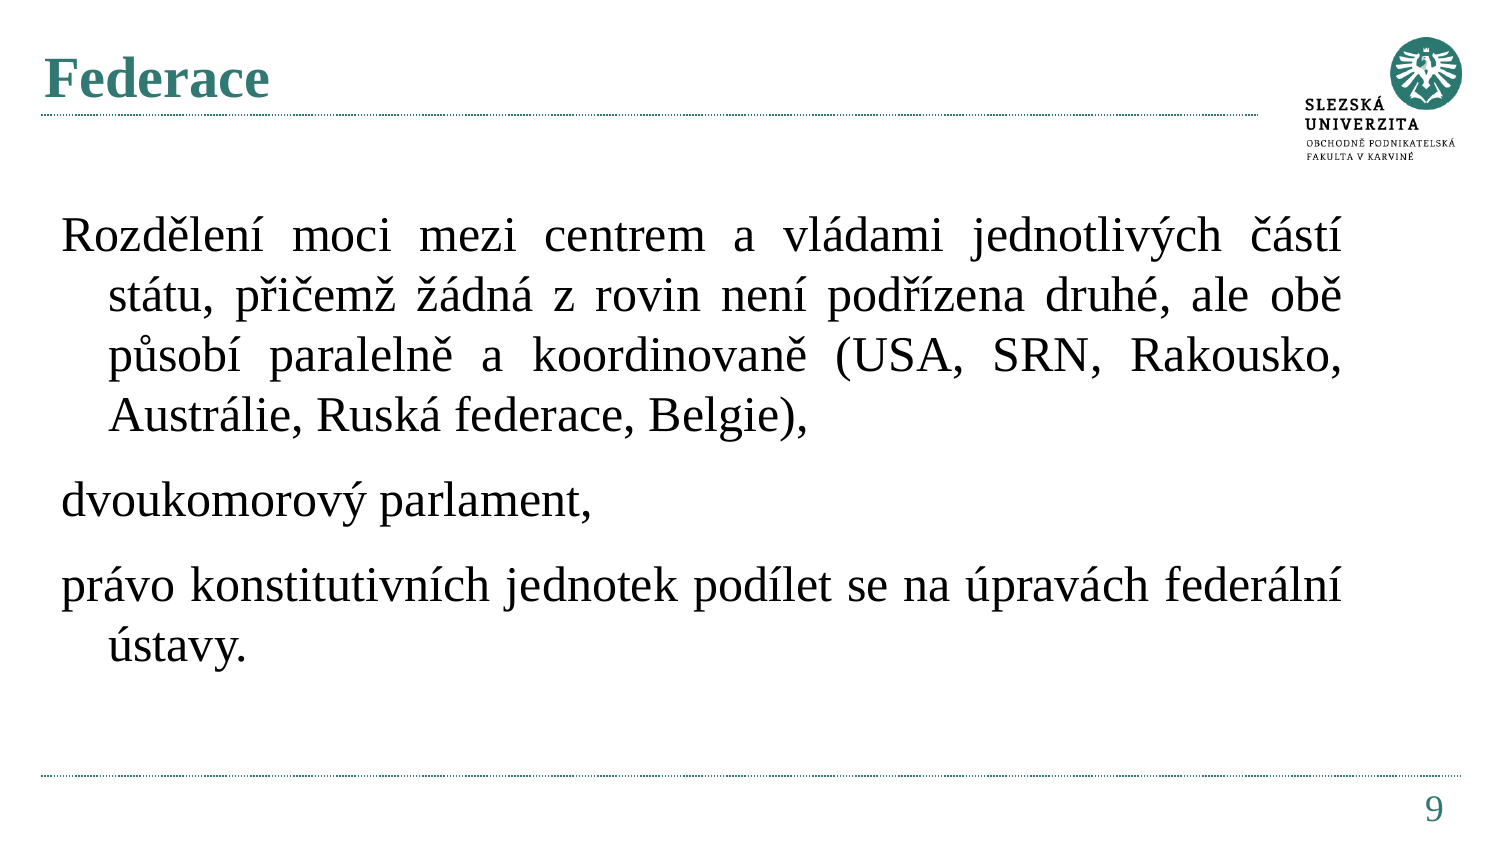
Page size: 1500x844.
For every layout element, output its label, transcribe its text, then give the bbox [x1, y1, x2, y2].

slide_number 9 [1281, 776, 1459, 822]
picture [1305, 37, 1462, 160]
title Federace [29, 32, 1282, 109]
list Rozdělení moci mezi centrem a vládami jednotlivých částí státu, přičemž žádná z rovin není podřízena druhé, ale obě působí paralelně a koordinovaně (USA, SRN, Rakousko, Austrálie, Ruská federace, Belgie), dvoukomorový parlament, právo konstitutivních jednotek podílet se na úpravách federální ústavy. [0, 109, 1359, 797]
